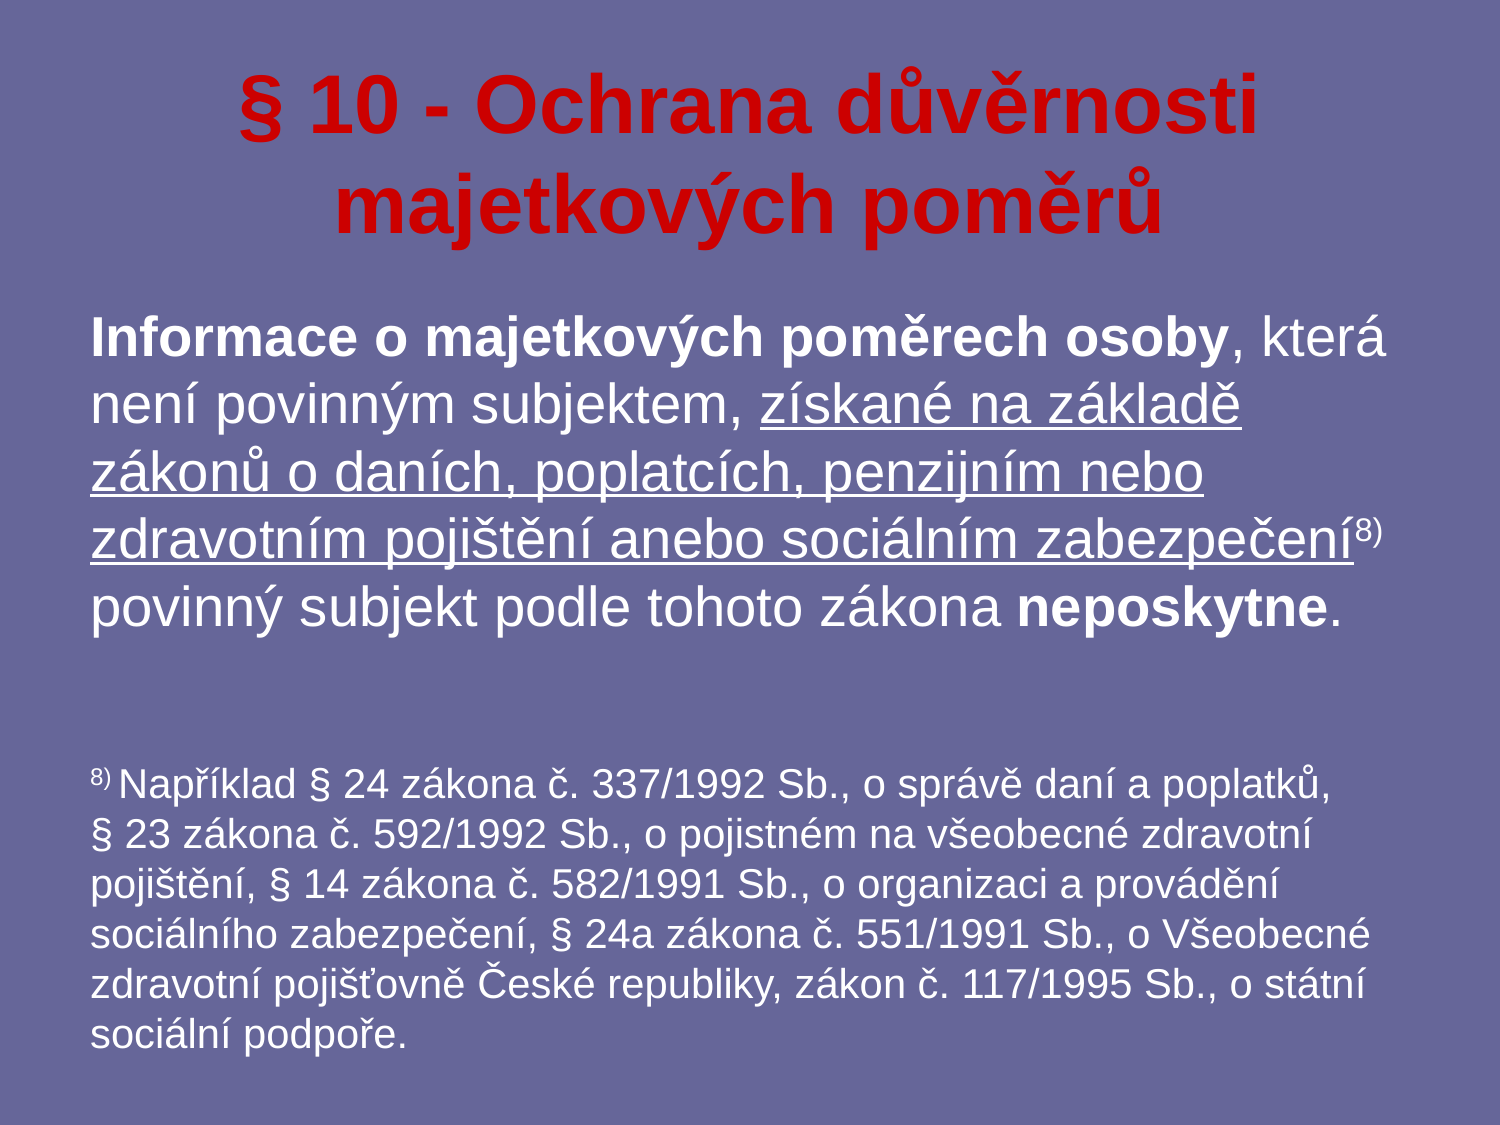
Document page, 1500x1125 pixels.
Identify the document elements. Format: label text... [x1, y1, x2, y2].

list Informace o majetkových poměrech osoby, která není povinným subjektem, získané na základě zákonů o daních, poplatcích, penzijním nebo zdravotním pojištění anebo sociálním zabezpečení8) povinný subjekt podle tohoto zákona neposkytne. 8) Například § 24 zákona č. 337/1992 Sb., o správě daní a poplatků, § 23 zákona č. 592/1992 Sb., o pojistném na všeobecné zdravotní pojištění, § 14 zákona č. 582/1991 Sb., o organizaci a provádění sociálního zabezpečení, § 24a zákona č. 551/1991 Sb., o Všeobecné zdravotní pojišťovně České republiky, zákon č. 117/1995 Sb., o státní sociální podpoře. [75, 292, 1425, 1035]
title § 10 - Ochrana důvěrnosti majetkových poměrů [75, 55, 1425, 244]
